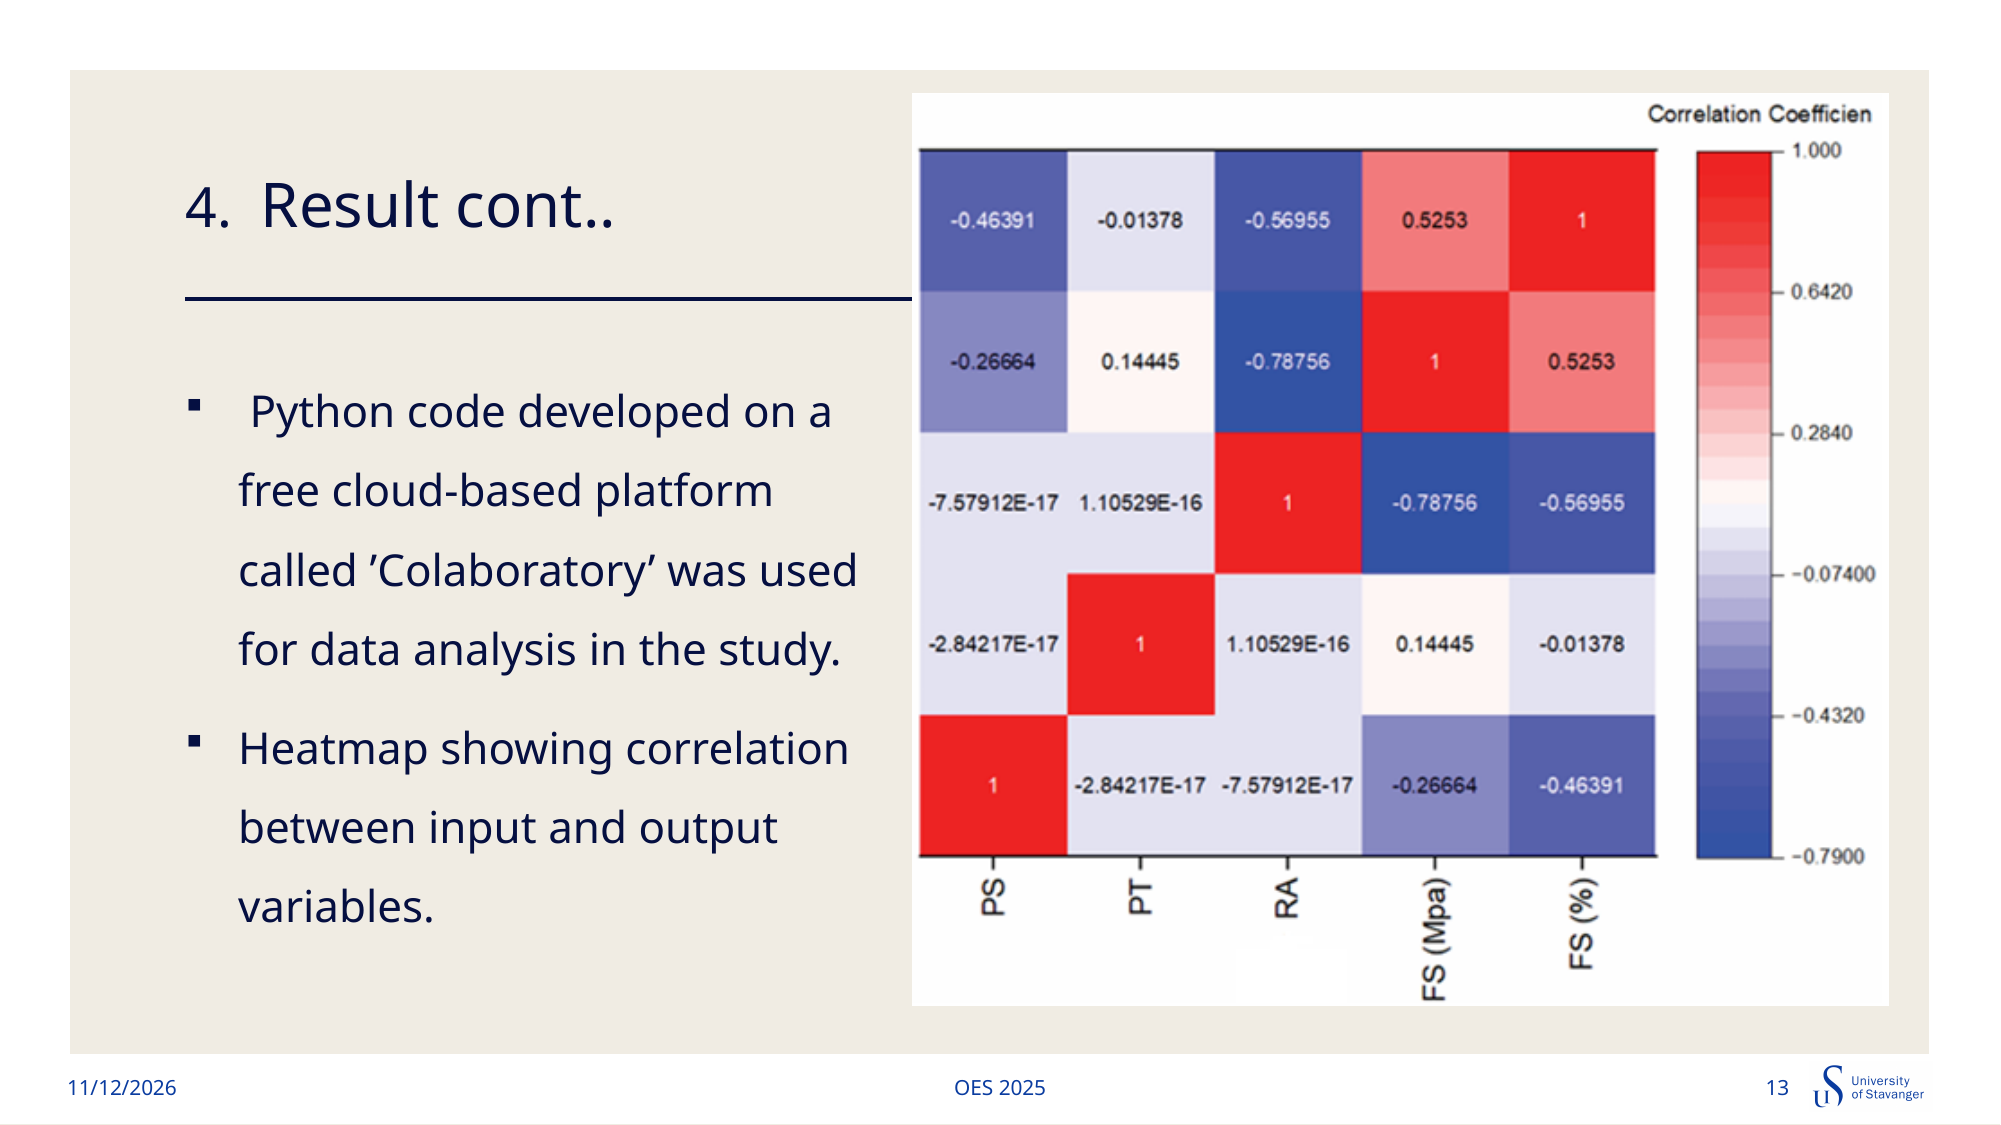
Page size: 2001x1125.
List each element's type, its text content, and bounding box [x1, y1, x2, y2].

slide_number 13 [1482, 1074, 1790, 1125]
picture [1809, 1061, 1933, 1112]
title 4. Result cont.. [185, 165, 689, 280]
picture [912, 93, 1889, 1006]
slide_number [67, 1074, 518, 1125]
footer OES 2025 [662, 1074, 1338, 1125]
list Python code developed on a free cloud-based platform called ’Colaboratory’ was used for data analysis in the study. Heatmap showing correlation between input and output variables. [185, 356, 861, 1006]
